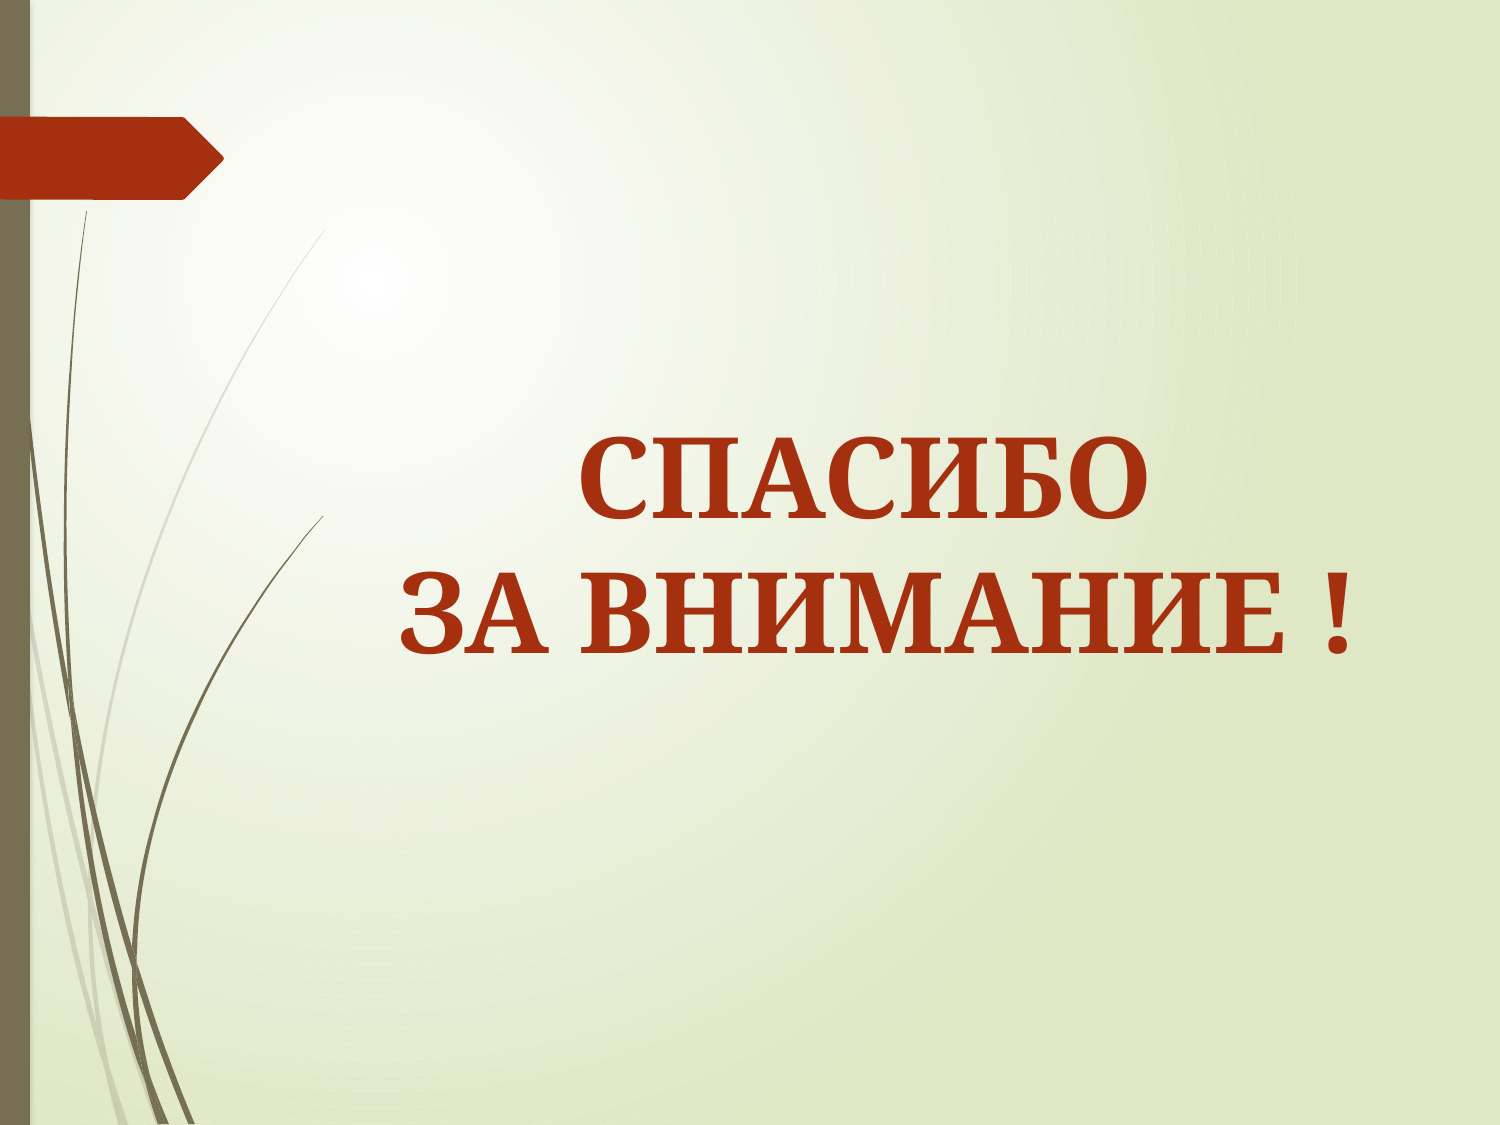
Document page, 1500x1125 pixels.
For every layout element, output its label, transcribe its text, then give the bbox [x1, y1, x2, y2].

text_box Спасибо за внимание ! [328, 398, 1430, 684]
